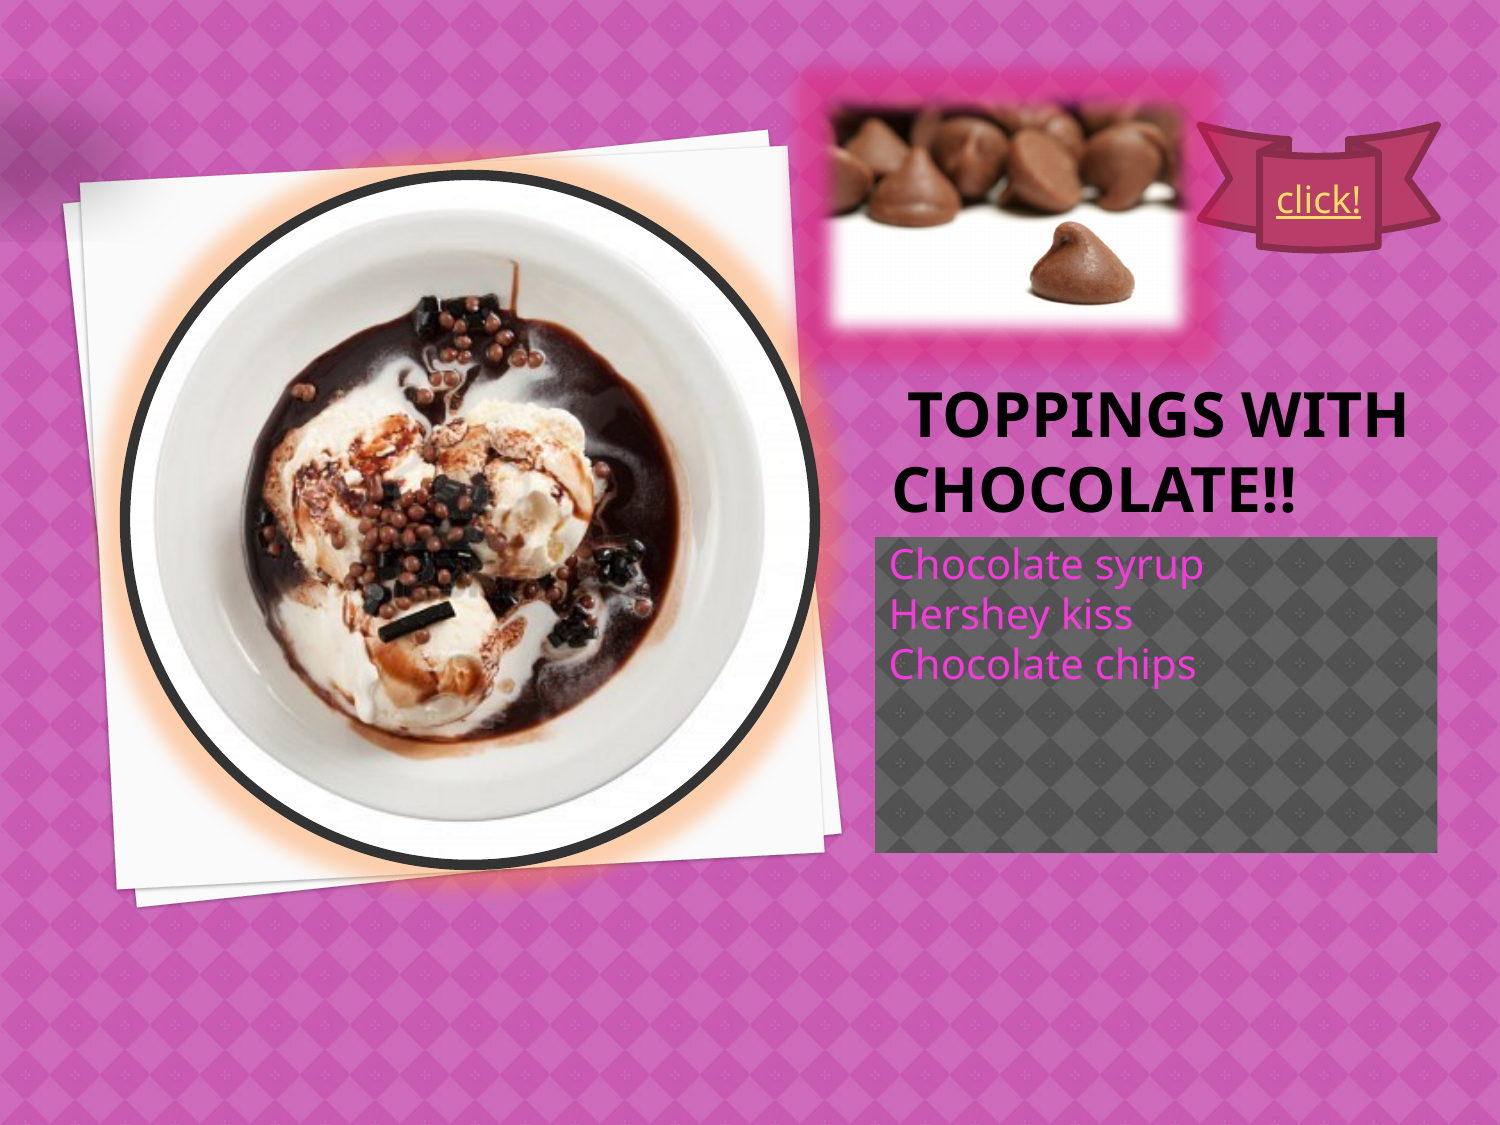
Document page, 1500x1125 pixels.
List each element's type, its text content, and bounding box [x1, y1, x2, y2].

list Chocolate syrup Hershey kiss Chocolate chips [875, 537, 1438, 853]
title Toppings with Chocolate!! [884, 187, 1447, 525]
text_box click! [1230, 121, 1441, 254]
picture [124, 87, 1201, 866]
